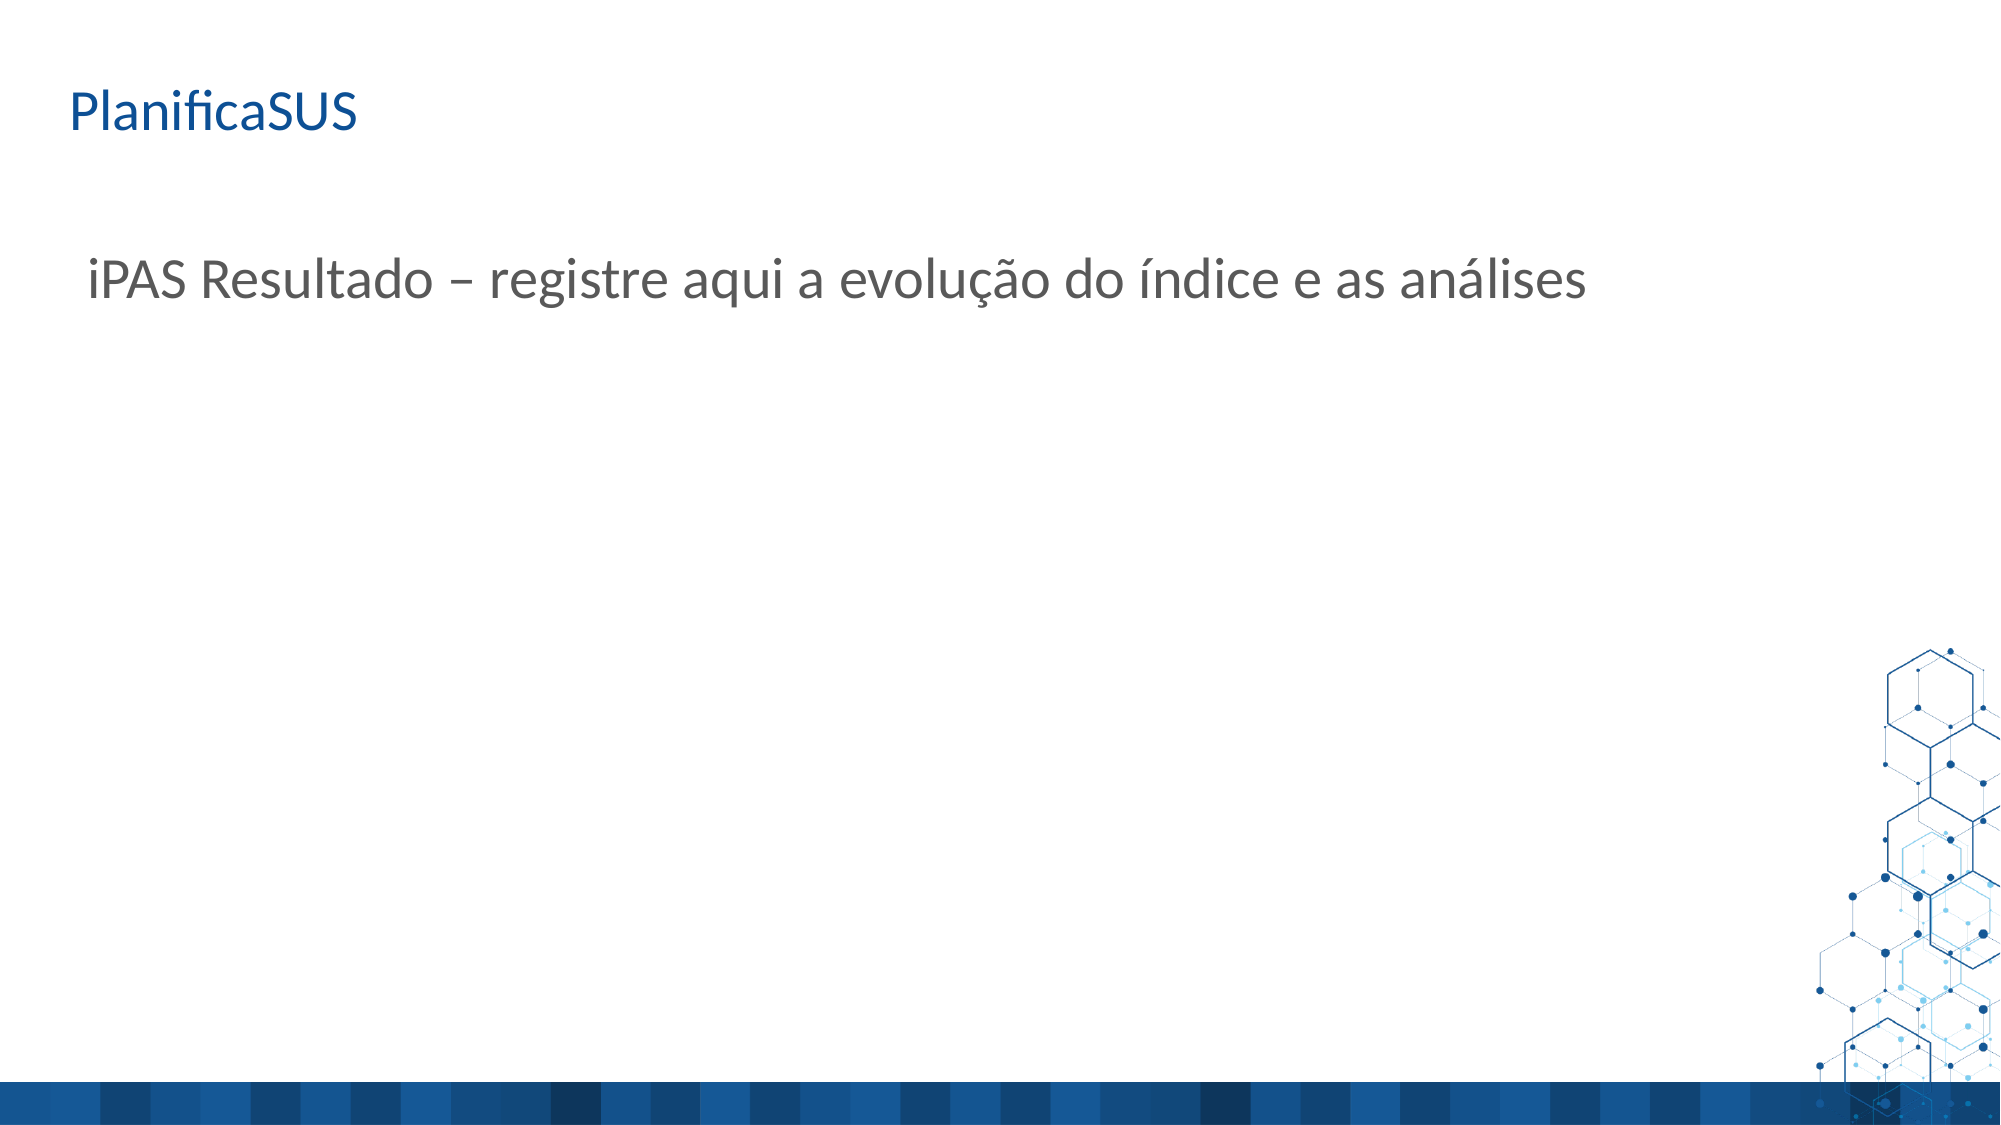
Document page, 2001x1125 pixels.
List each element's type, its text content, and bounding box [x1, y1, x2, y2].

picture [0, 648, 2001, 1125]
title iPAS Resultado – registre aqui a evolução do índice e as análises [72, 181, 1798, 379]
